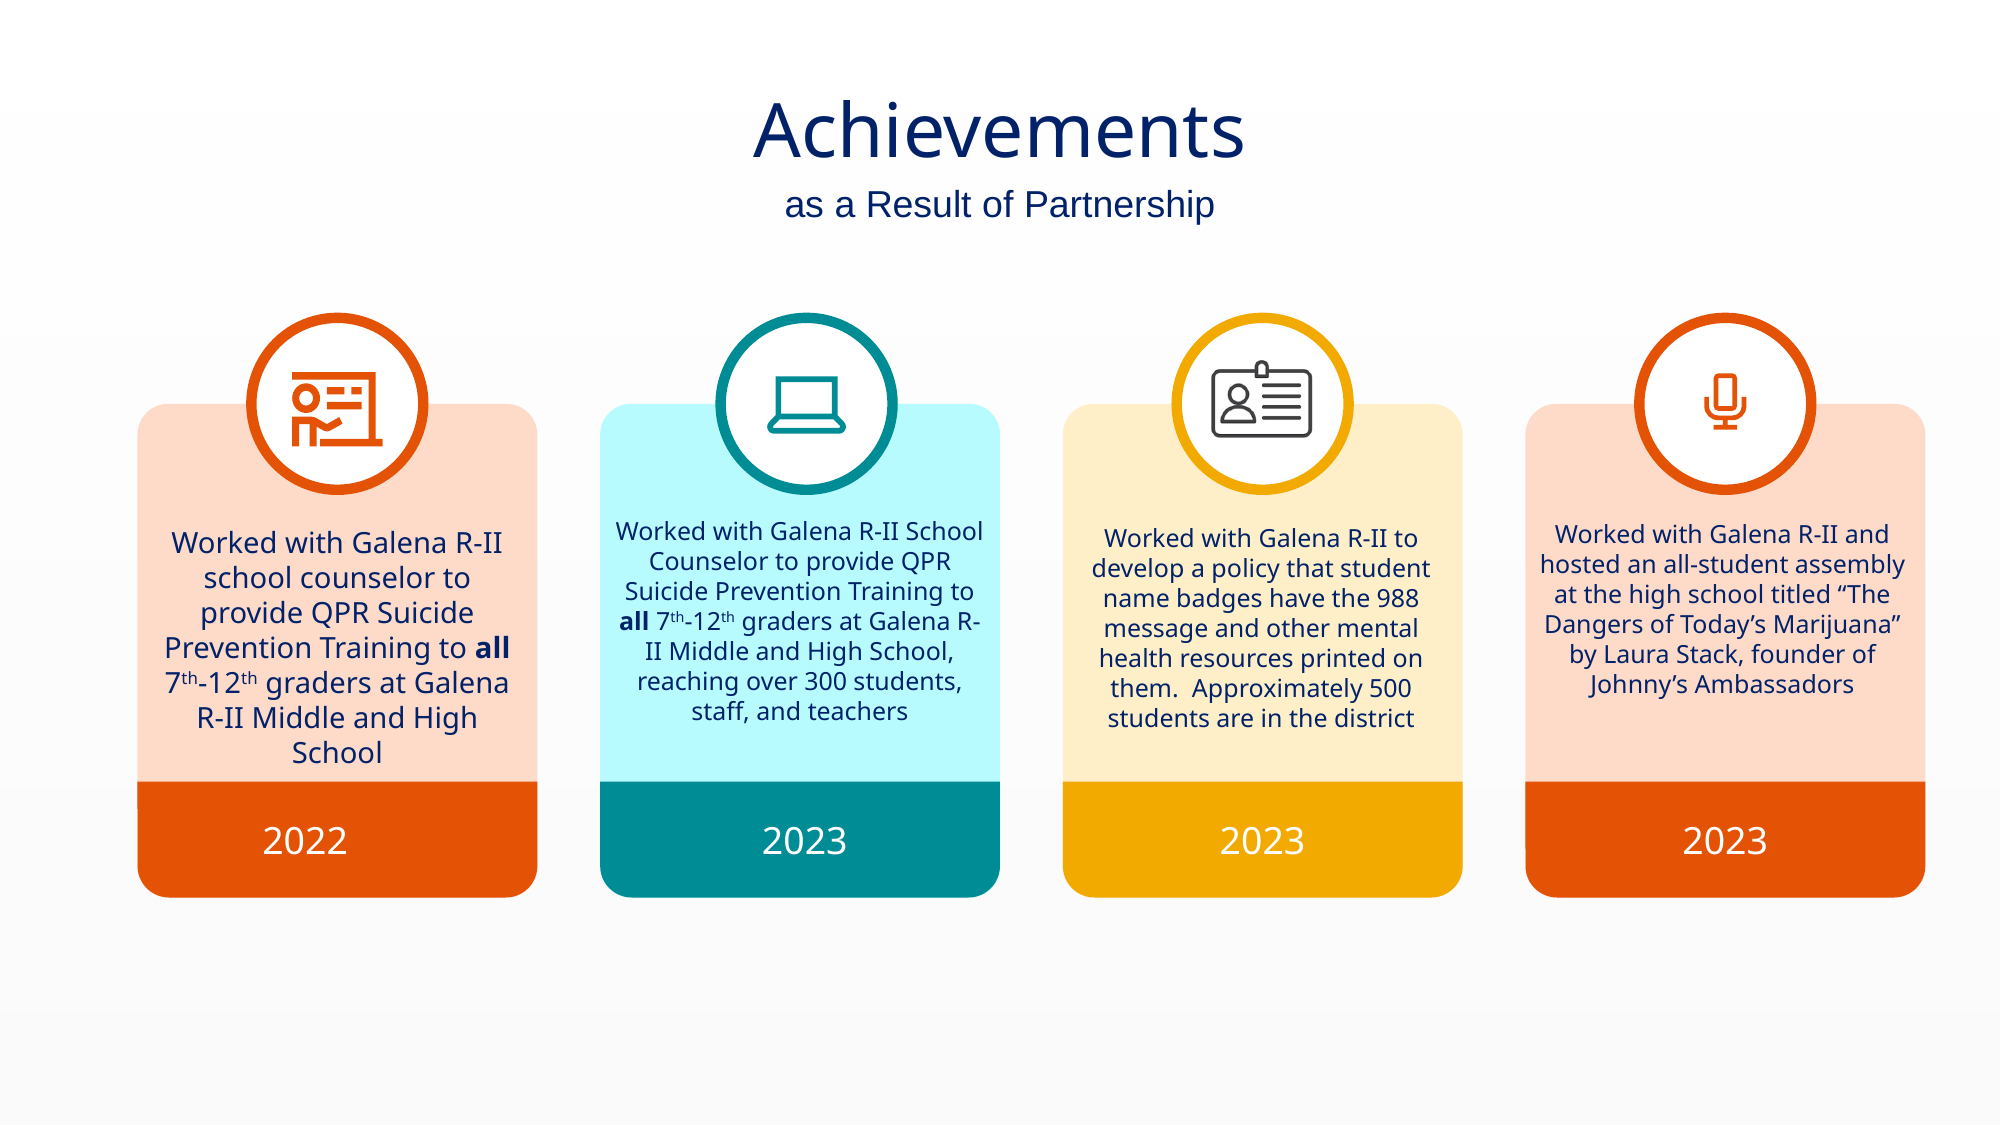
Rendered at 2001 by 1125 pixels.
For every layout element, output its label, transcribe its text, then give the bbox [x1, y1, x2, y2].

text_box Worked with Galena R-II and hosted an all-student assembly at the high school titled “The Dangers of Today’s Marijuana” by Laura Stack, founder of Johnny’s Ambassadors [1522, 511, 1923, 706]
text_box [1061, 780, 1464, 899]
text_box [1175, 316, 1350, 491]
text_box Worked with Galena R-II school counselor to provide QPR Suicide Prevention Training to all 7th-12th graders at Galena R-II Middle and High School [137, 517, 538, 777]
text_box [1524, 402, 1927, 780]
text_box [599, 402, 1002, 780]
text_box 2022 [247, 809, 428, 869]
text_box [767, 376, 846, 434]
text_box [599, 780, 1002, 899]
text_box [1638, 316, 1813, 491]
subtitle as a Result of Partnership [249, 172, 1750, 245]
text_box [292, 372, 383, 447]
text_box Worked with Galena R-II to develop a policy that student name badges have the 988 message and other mental health resources printed on them. Approximately 500 students are in the district [1061, 515, 1462, 740]
text_box [1524, 780, 1927, 899]
text_box [1061, 402, 1464, 780]
title Achievements [137, 61, 1863, 207]
text_box [136, 780, 539, 899]
text_box 2023 [737, 809, 863, 869]
text_box Worked with Galena R-II School Counselor to provide QPR Suicide Prevention Training to all 7th-12th graders at Galena R-II Middle and High School, reaching over 300 students, staff, and teachers [600, 508, 1000, 733]
text_box 2023 [1204, 809, 1321, 869]
text_box [250, 316, 425, 491]
text_box [719, 316, 894, 491]
picture [1204, 351, 1319, 460]
text_box [1713, 373, 1738, 411]
text_box 2023 [1667, 809, 1784, 869]
text_box [1704, 396, 1747, 430]
text_box [136, 402, 539, 780]
